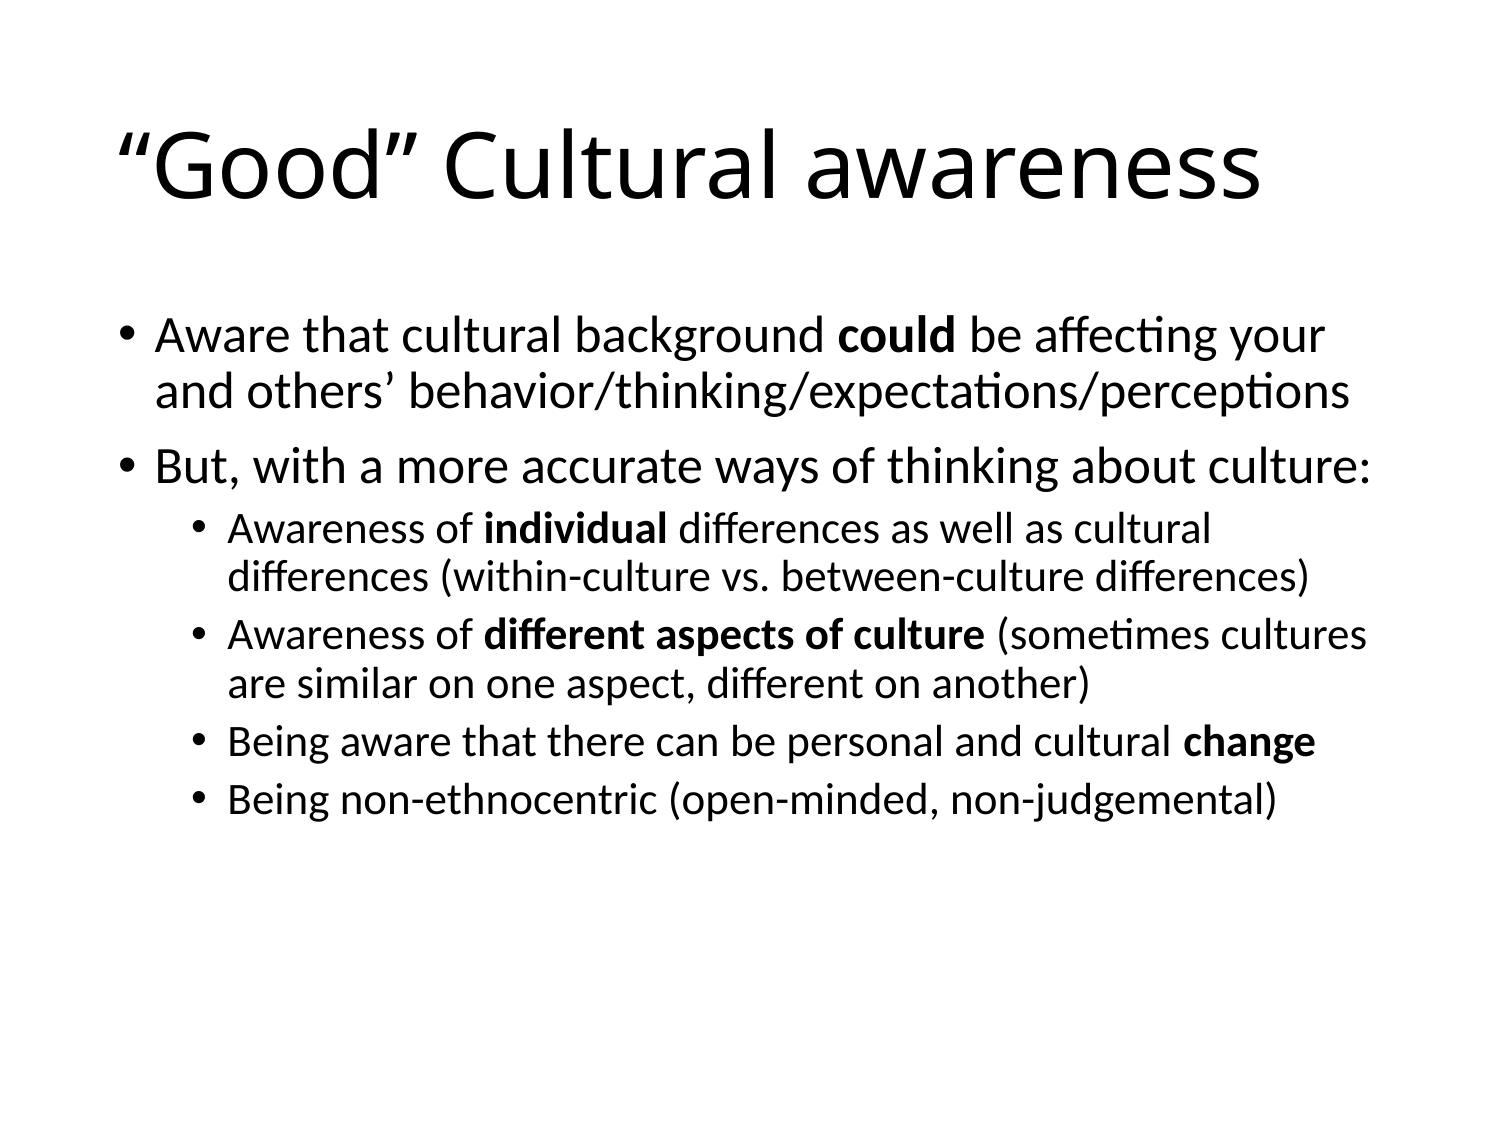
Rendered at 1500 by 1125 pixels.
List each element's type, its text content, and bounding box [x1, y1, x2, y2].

list Aware that cultural background could be affecting your and others’ behavior/thinking/expectations/perceptions But, with a more accurate ways of thinking about culture: Awareness of individual differences as well as cultural differences (within-culture vs. between-culture differences) Awareness of different aspects of culture (sometimes cultures are similar on one aspect, different on another) Being aware that there can be personal and cultural change Being non-ethnocentric (open-minded, non-judgemental) [103, 299, 1419, 1014]
title “Good” Cultural awareness [103, 59, 1397, 278]
